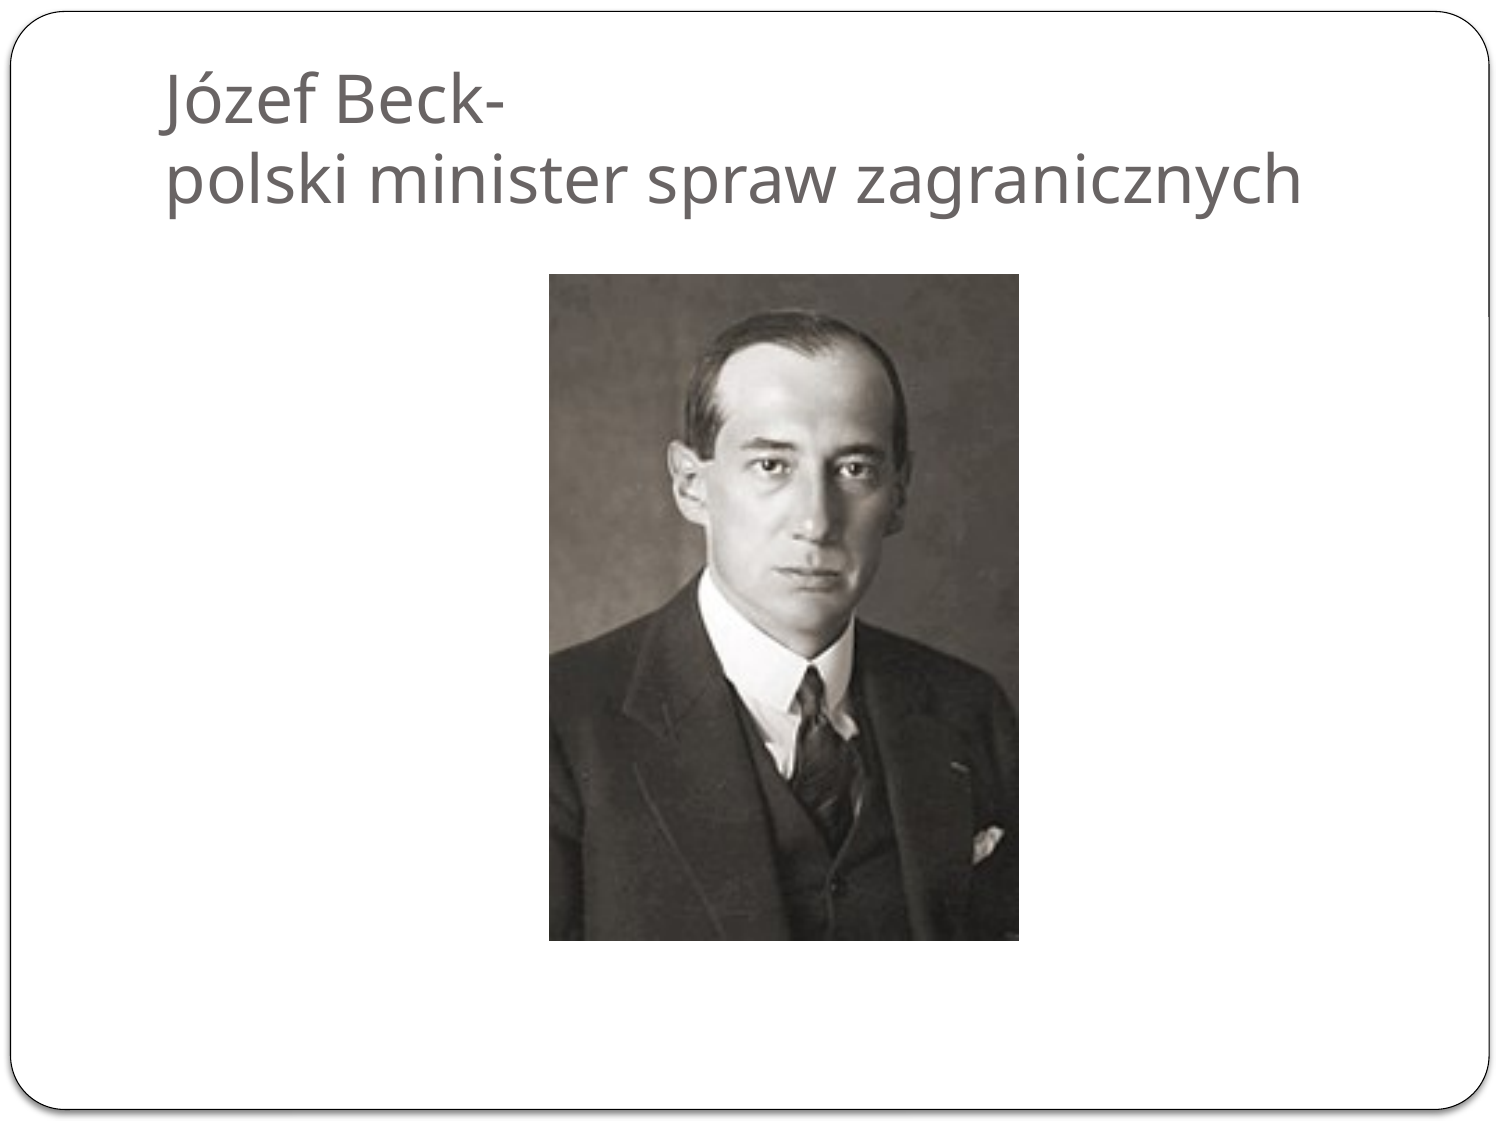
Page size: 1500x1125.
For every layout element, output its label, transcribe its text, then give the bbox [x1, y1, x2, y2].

title Józef Beck- polski minister spraw zagranicznych [150, 45, 1425, 233]
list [548, 273, 1019, 941]
